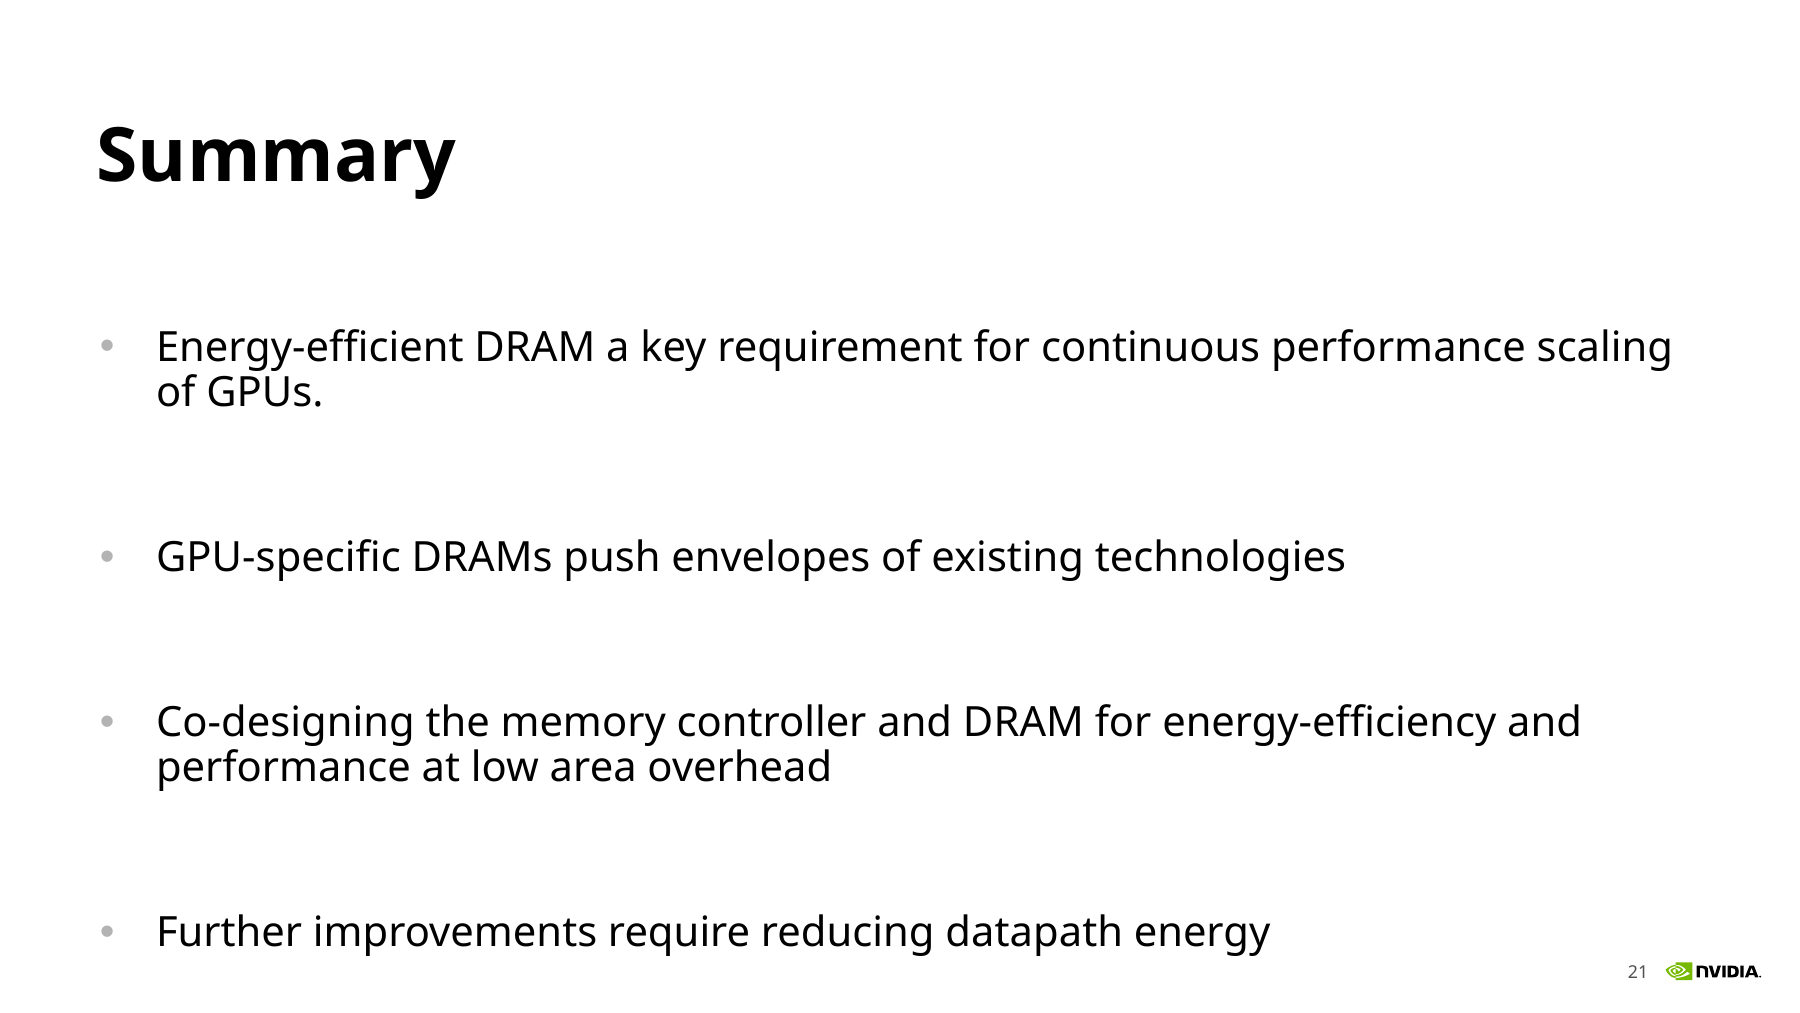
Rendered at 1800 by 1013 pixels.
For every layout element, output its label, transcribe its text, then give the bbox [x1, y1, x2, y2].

list Energy-efficient DRAM a key requirement for continuous performance scaling of GPUs. GPU-specific DRAMs push envelopes of existing technologies Co-designing the memory controller and DRAM for energy-efficiency and performance at low area overhead Further improvements require reducing datapath energy [84, 317, 1717, 929]
title Summary [81, 108, 1719, 206]
